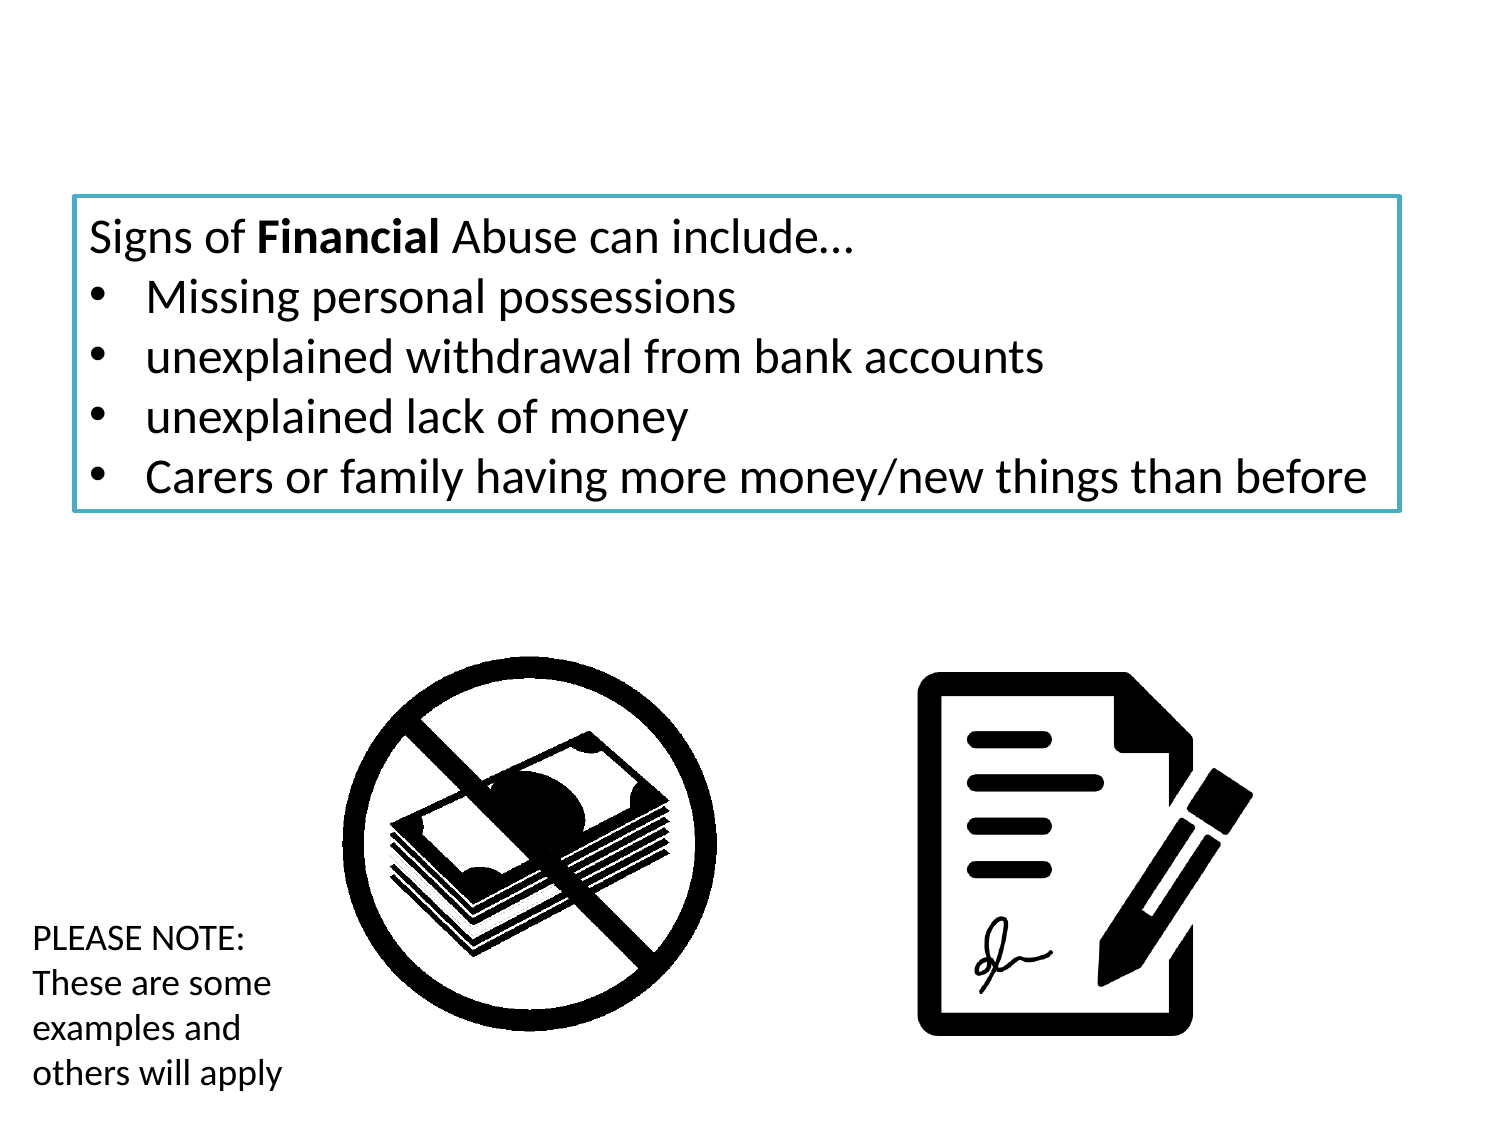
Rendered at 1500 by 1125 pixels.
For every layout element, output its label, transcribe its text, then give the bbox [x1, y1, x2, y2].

text_box PLEASE NOTE: These are some examples and others will apply [17, 905, 313, 1100]
picture [336, 652, 722, 1036]
picture [903, 672, 1267, 1036]
text_box Signs of Financial Abuse can include… Missing personal possessions unexplained withdrawal from bank accounts unexplained lack of money Carers or family having more money/new things than before [72, 194, 1402, 513]
